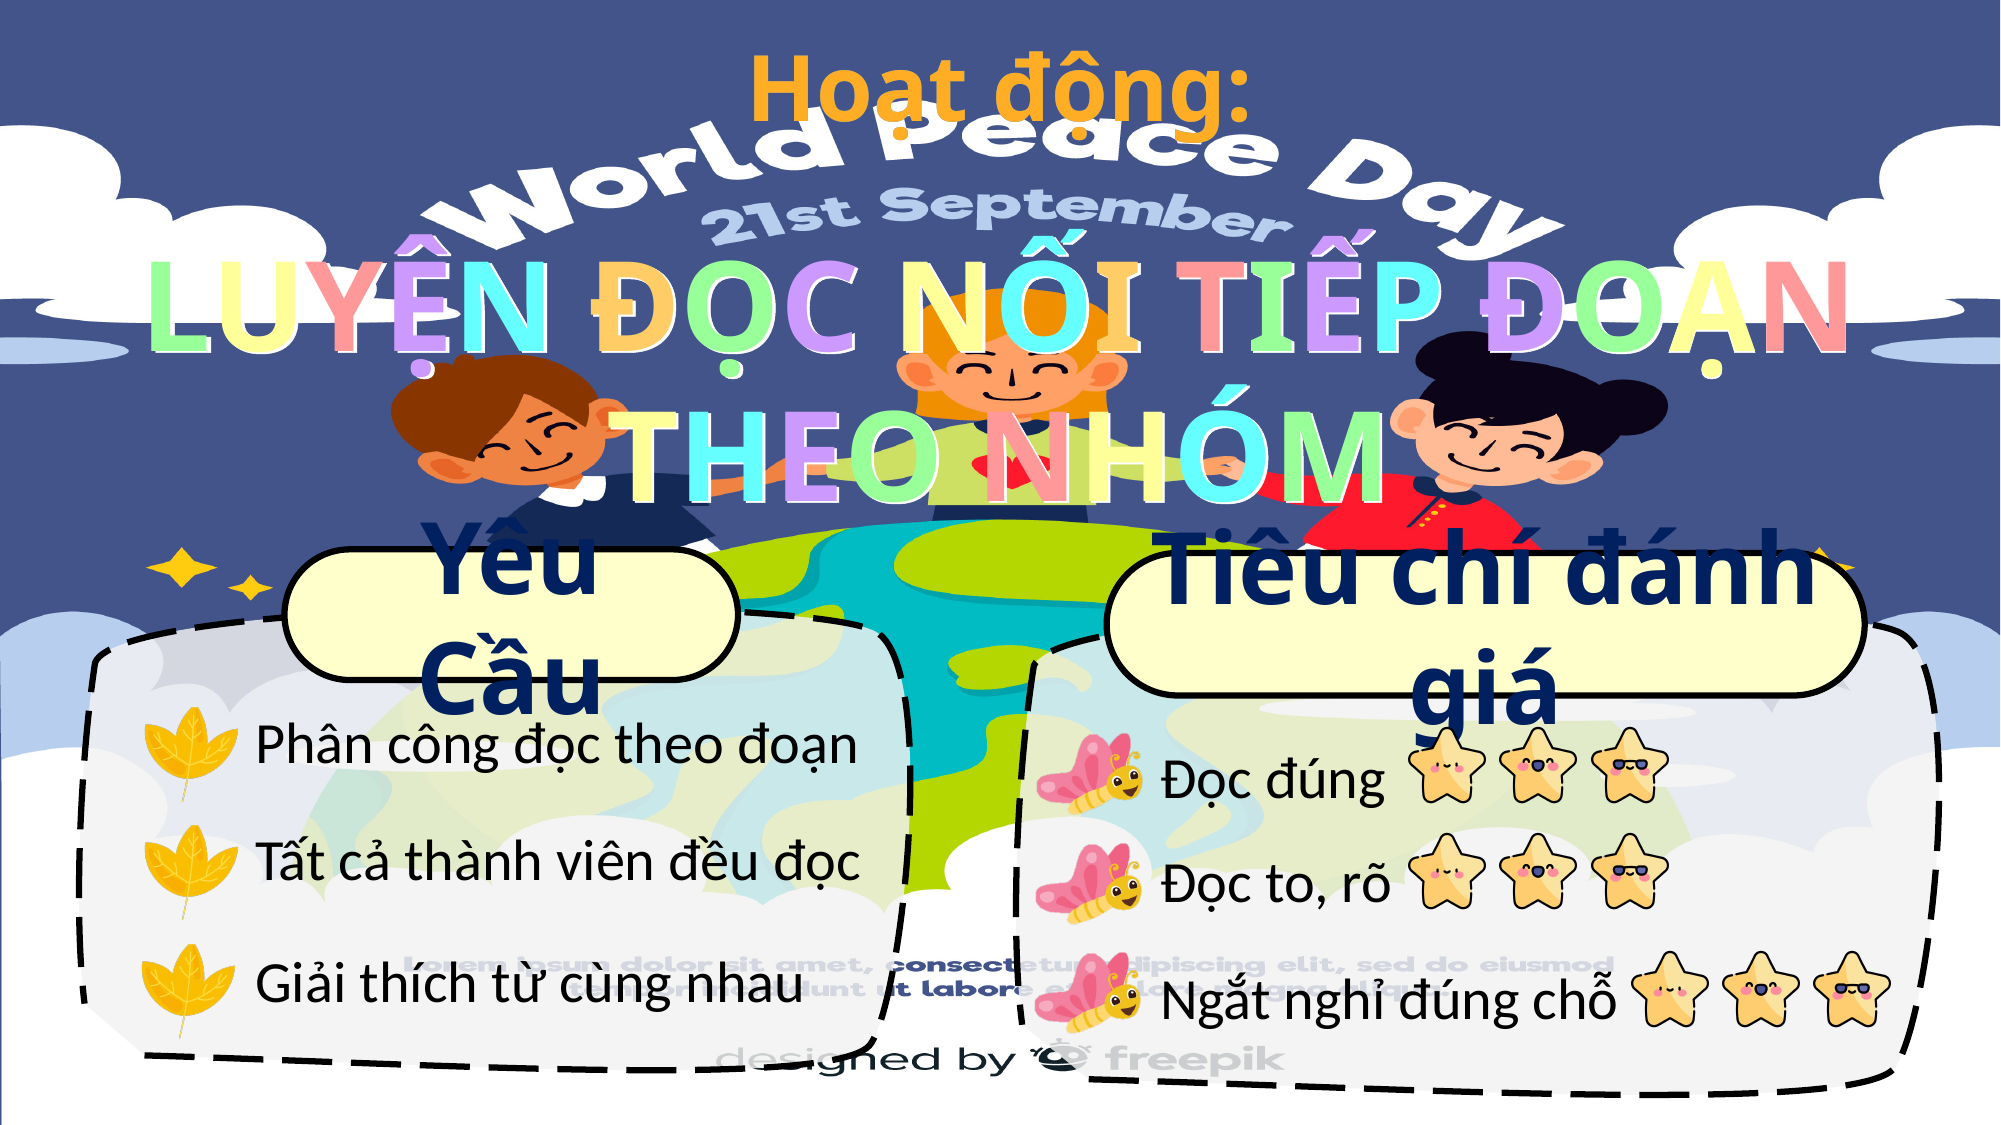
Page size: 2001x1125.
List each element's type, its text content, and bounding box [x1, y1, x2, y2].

text_box Giải thích từ cùng nhau [260, 936, 888, 1022]
text_box [260, 1022, 881, 1071]
text_box [78, 611, 911, 1050]
text_box [1028, 623, 1940, 1096]
text_box Đọc đúng [1170, 732, 1793, 818]
text_box Yêu Cầu [283, 548, 740, 682]
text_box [595, 22, 1405, 149]
picture [0, 0, 2001, 1125]
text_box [11, 218, 1989, 539]
text_box Ngắt nghỉ đúng chỗ [1168, 954, 1660, 1039]
text_box Tiêu chí đánh giá [1105, 551, 1866, 697]
text_box Phân công đọc theo đoạn [263, 698, 888, 783]
text_box Tất cả thành viên đều đọc [263, 814, 888, 900]
text_box Đọc to, rõ [1169, 836, 1793, 922]
